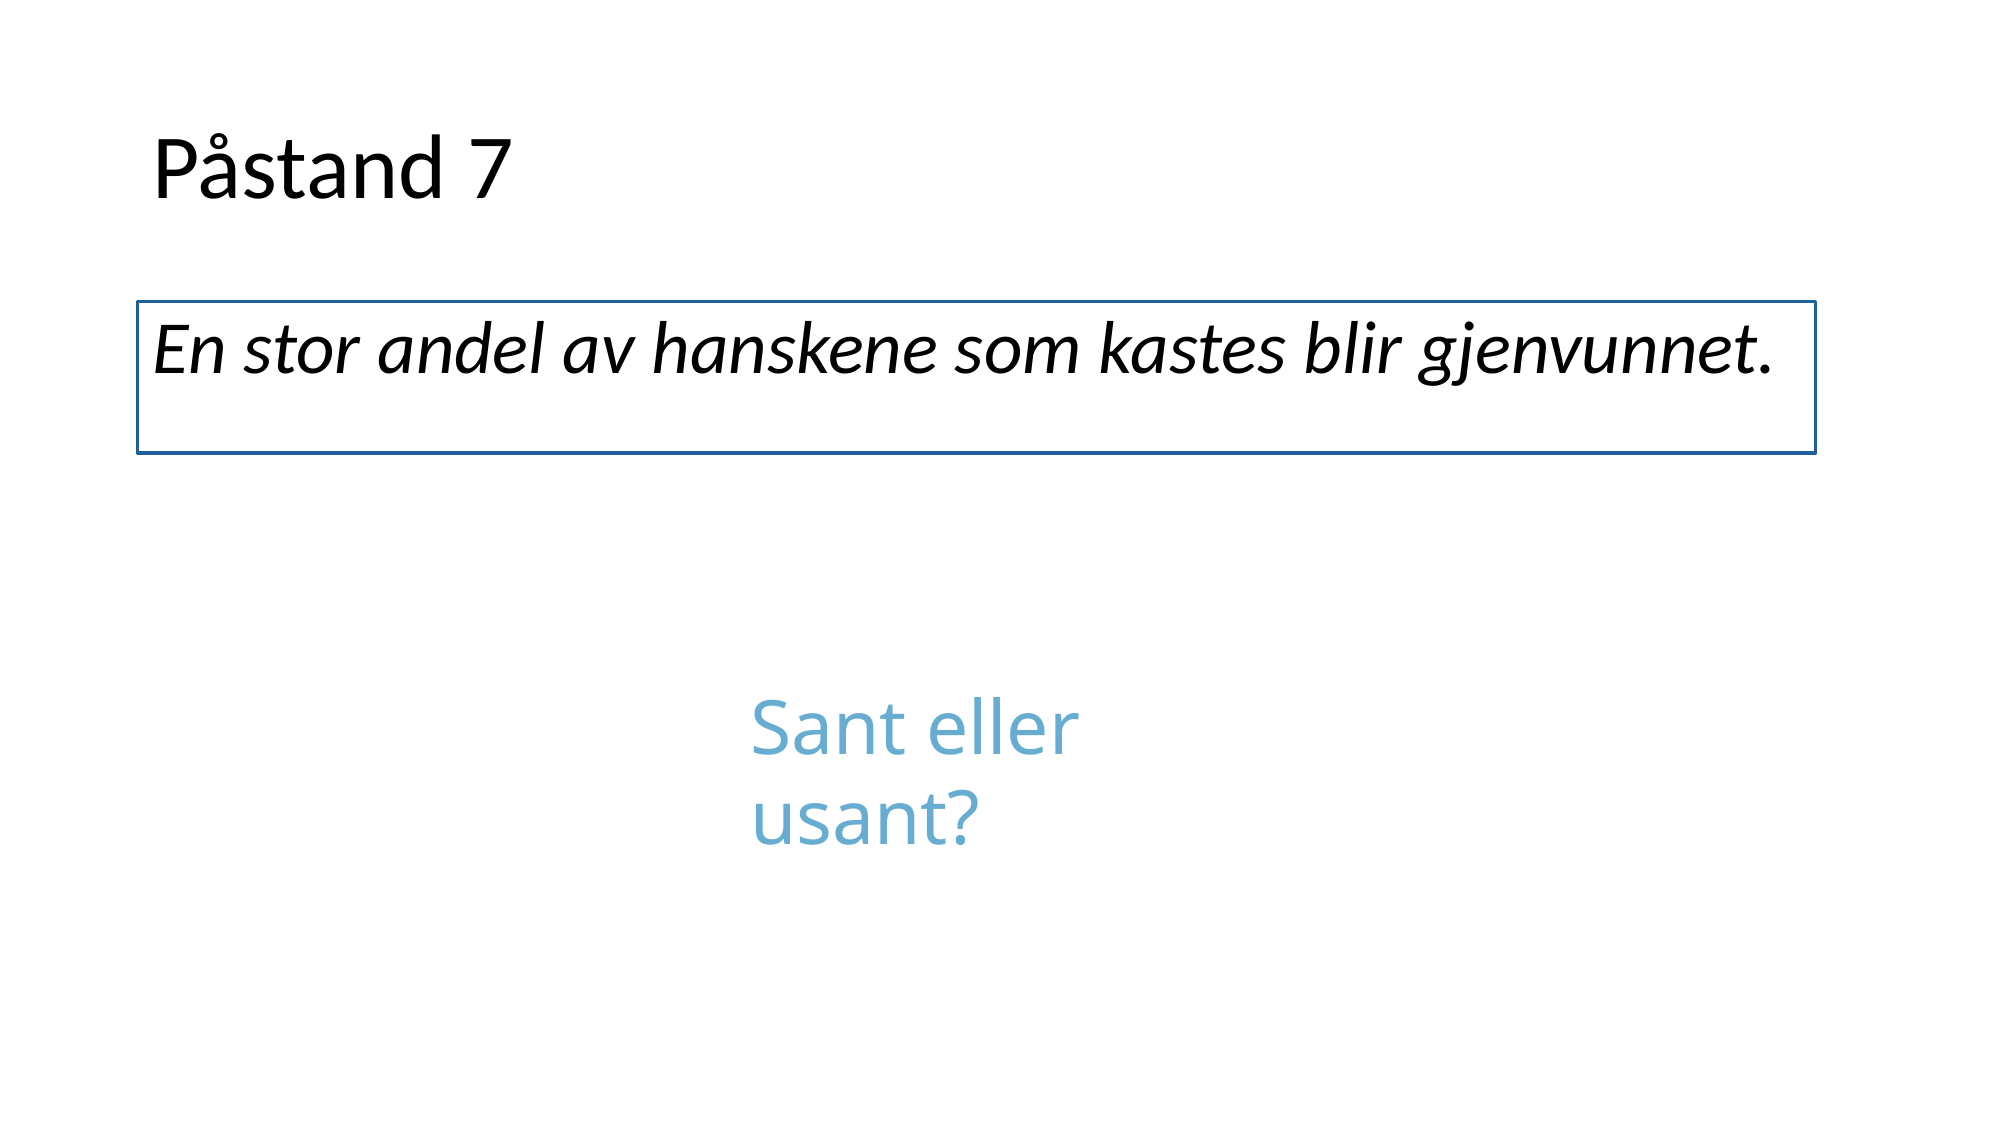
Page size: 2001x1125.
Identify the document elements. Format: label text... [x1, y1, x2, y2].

list En stor andel av hanskene som kastes blir gjenvunnet. [137, 301, 1816, 453]
title Påstand 7 [137, 59, 1863, 278]
text_box Sant eller usant? [735, 671, 1293, 867]
